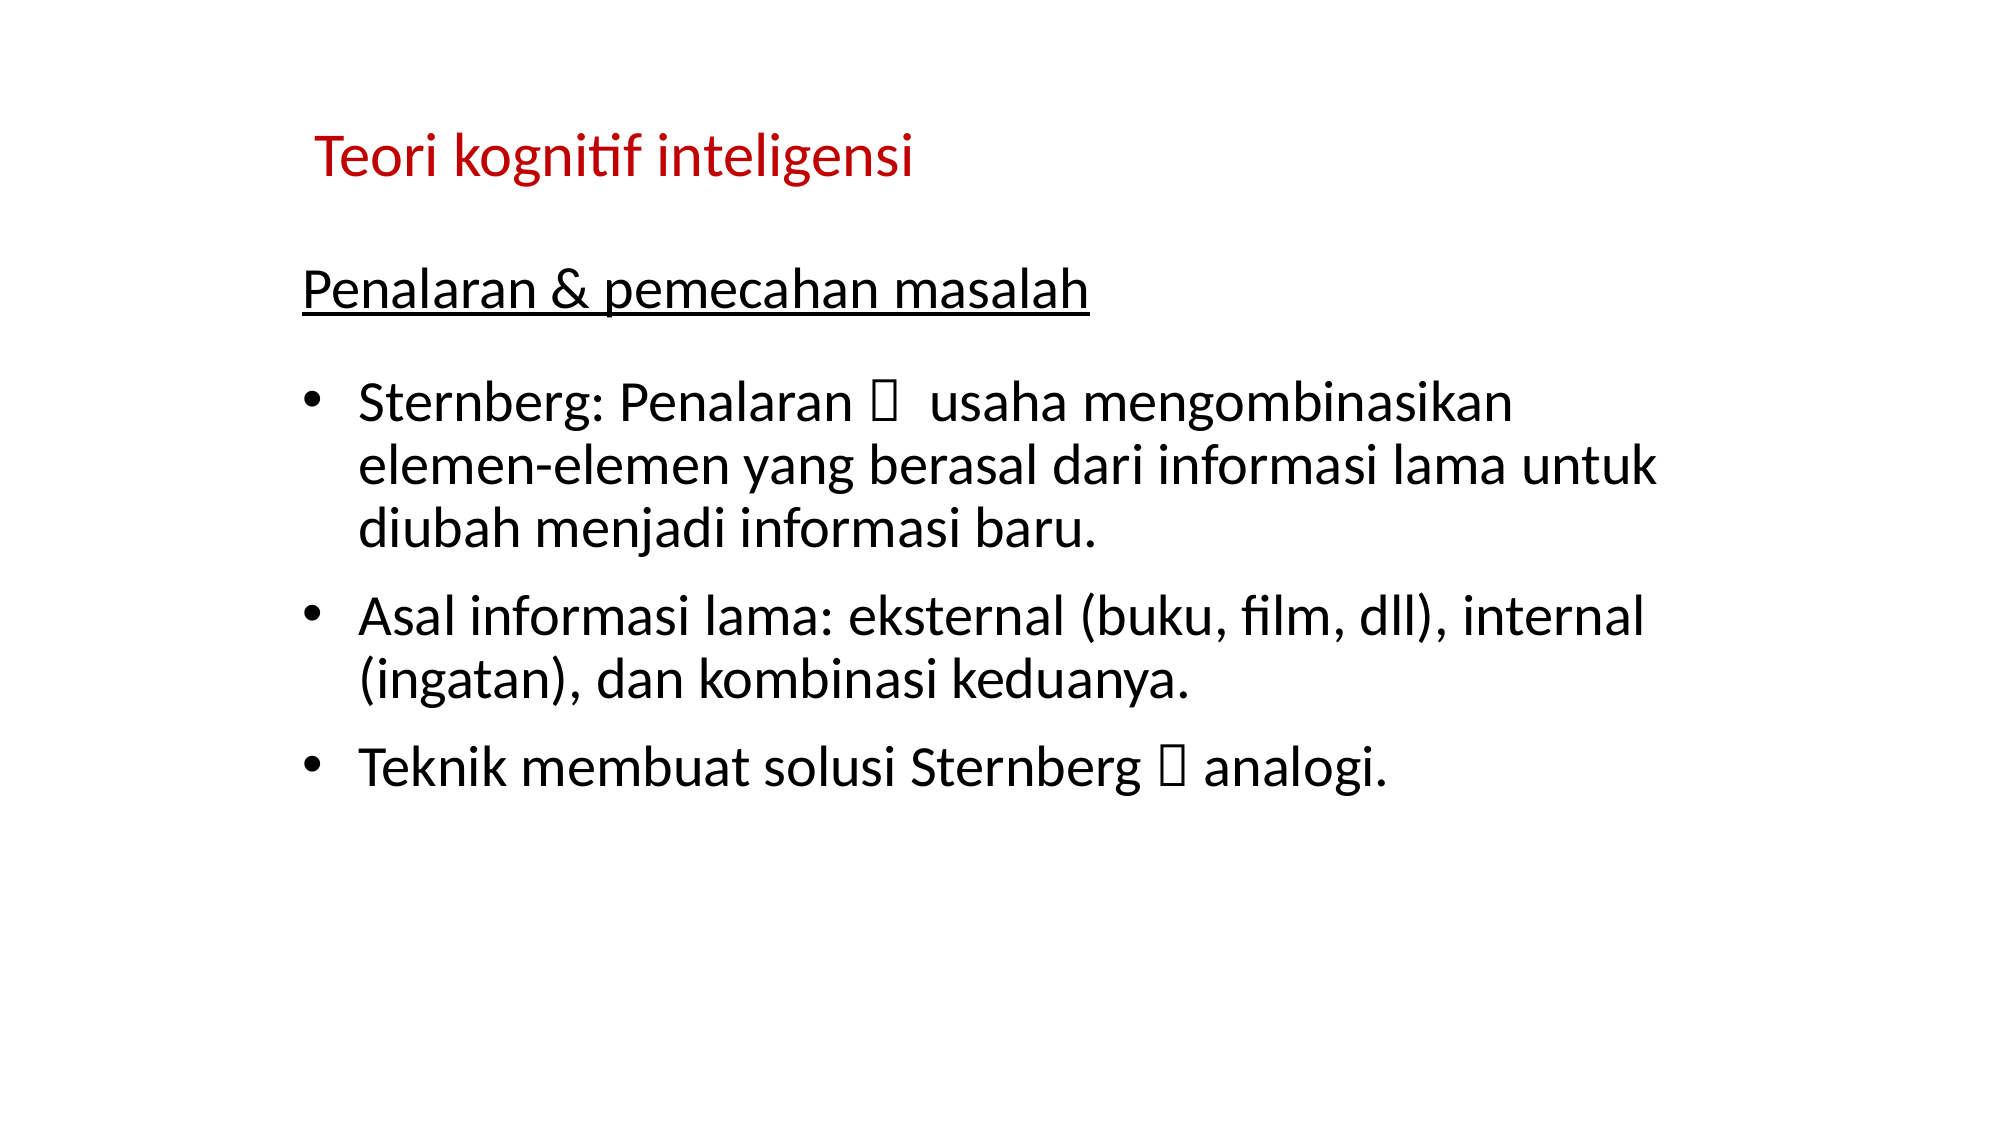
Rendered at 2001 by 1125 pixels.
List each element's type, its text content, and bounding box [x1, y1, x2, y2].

list Penalaran & pemecahan masalah Sternberg: Penalaran  usaha mengombinasikan elemen-elemen yang berasal dari informasi lama untuk diubah menjadi informasi baru. Asal informasi lama: eksternal (buku, film, dll), internal (ingatan), dan kombinasi keduanya. Teknik membuat solusi Sternberg  analogi. [287, 250, 1738, 850]
title Teori kognitif inteligensi [299, 112, 963, 200]
